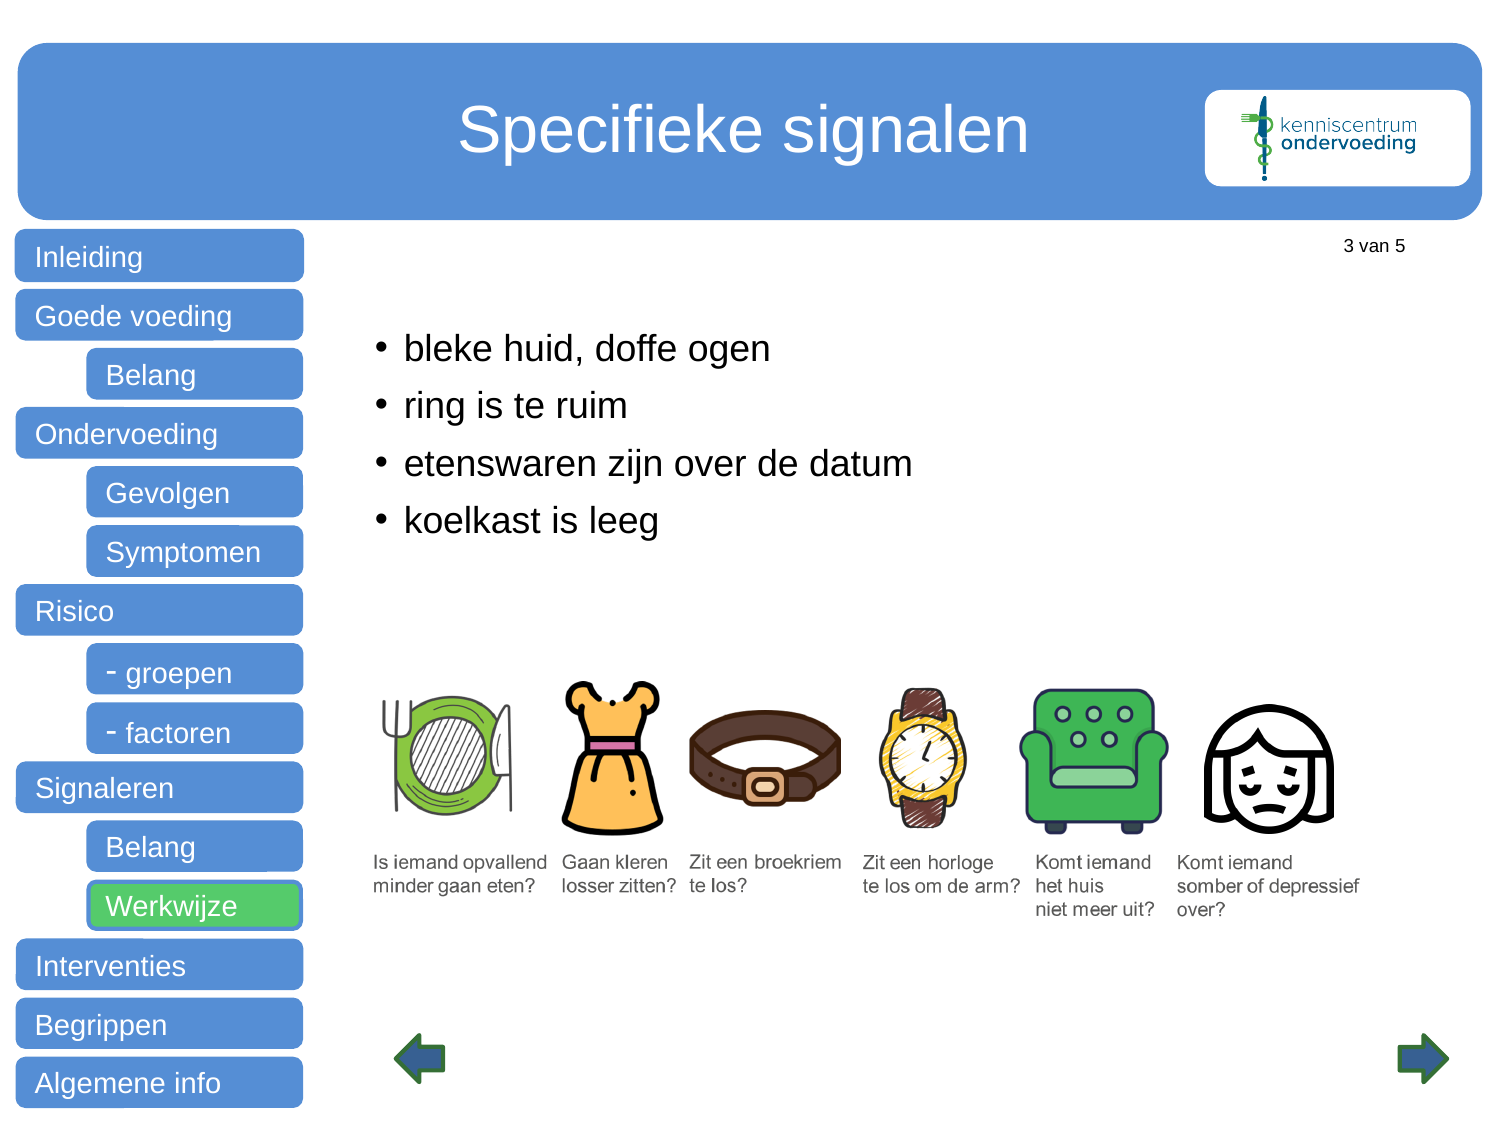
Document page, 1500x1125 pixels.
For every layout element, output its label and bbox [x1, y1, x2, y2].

picture [359, 680, 1371, 933]
text_box [17, 42, 1483, 1107]
picture [1241, 96, 1417, 182]
